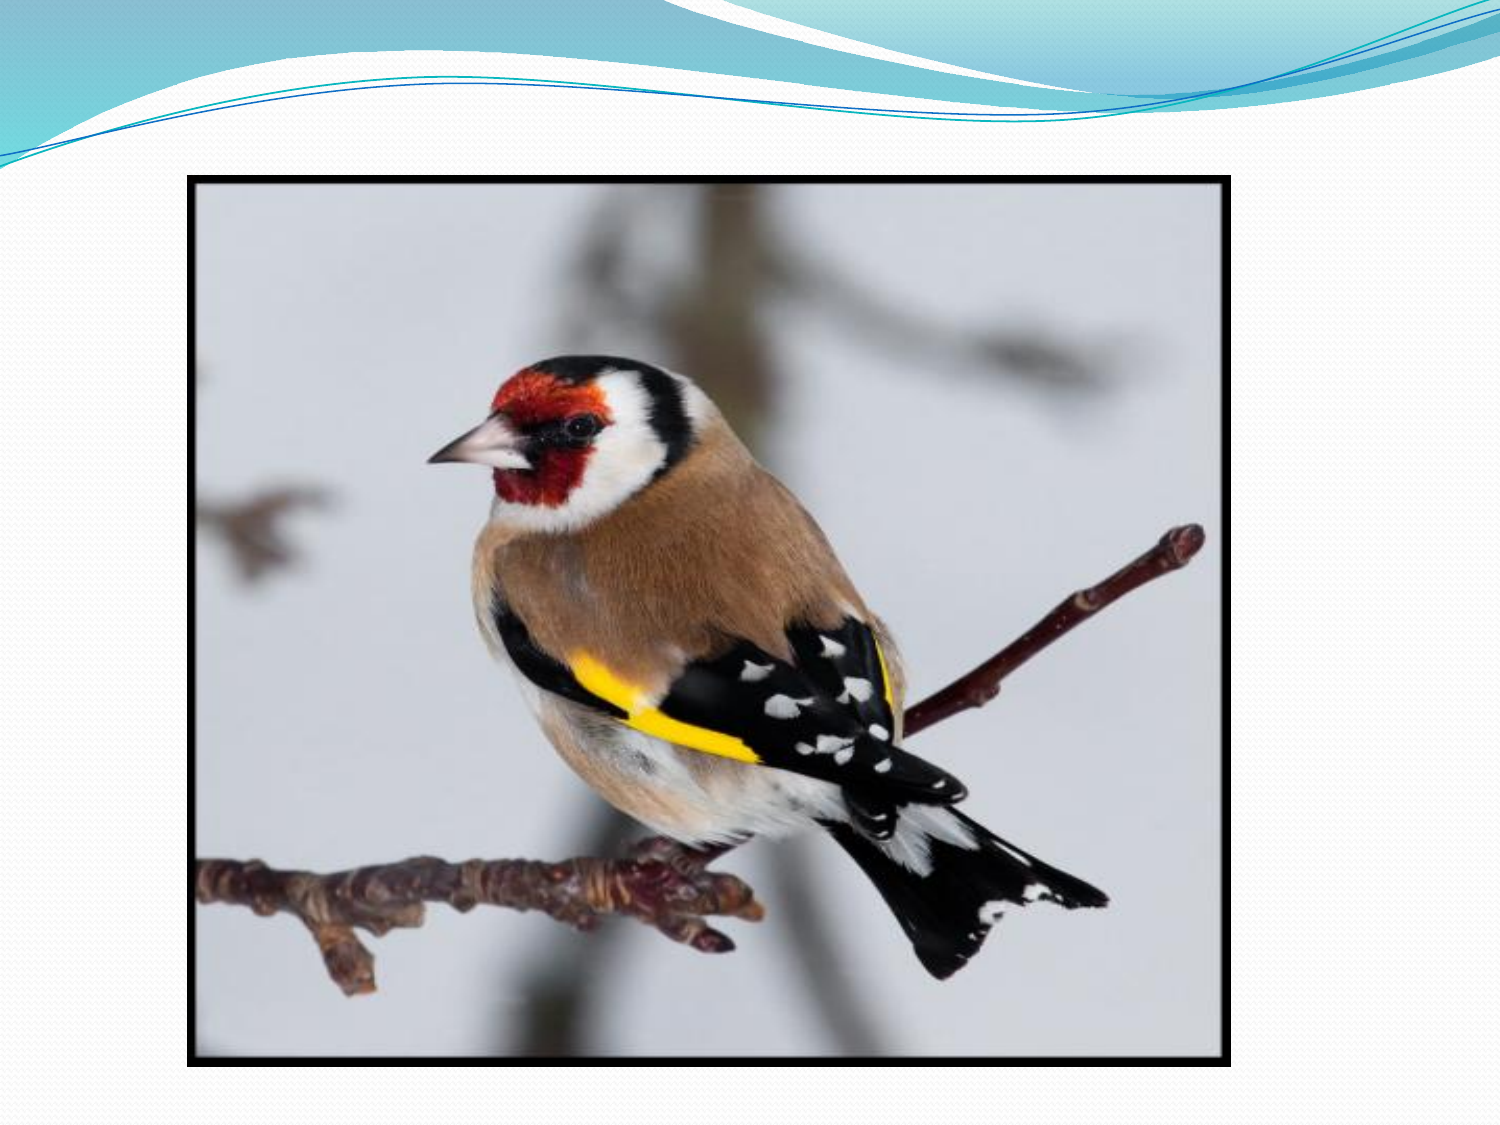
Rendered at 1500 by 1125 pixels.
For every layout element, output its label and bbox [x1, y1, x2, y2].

list [187, 175, 1231, 1067]
